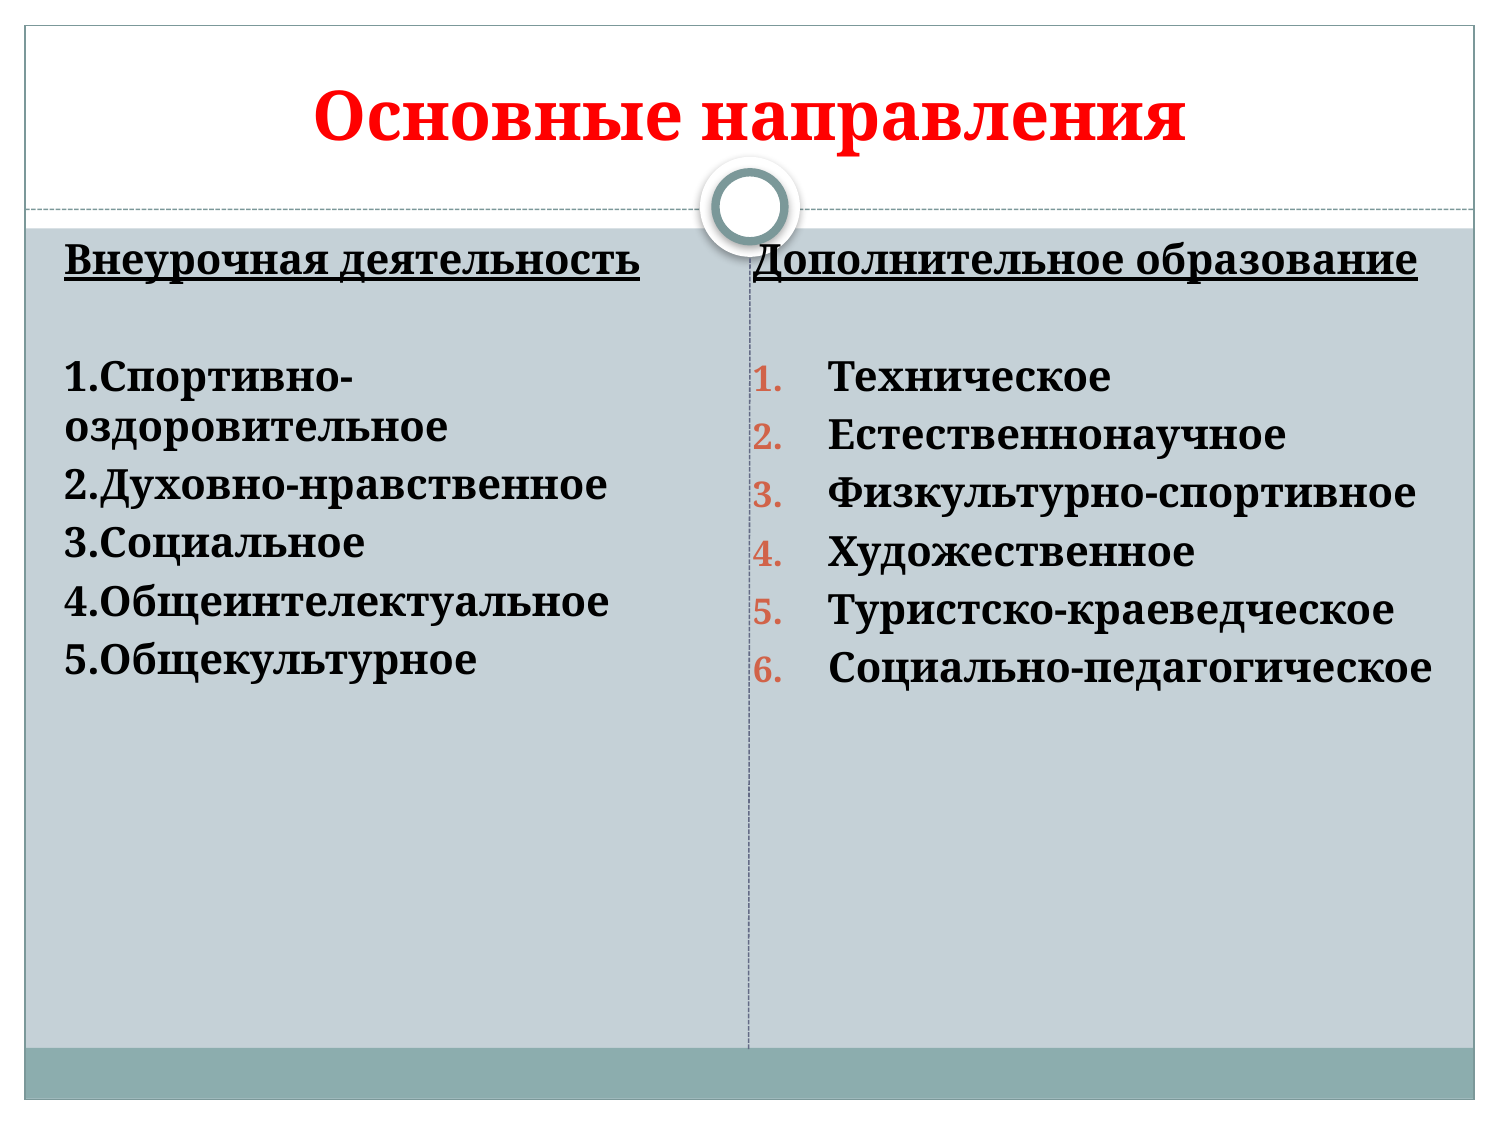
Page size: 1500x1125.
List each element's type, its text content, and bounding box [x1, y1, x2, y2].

title Основные направления [49, 37, 1450, 162]
list Дополнительное образование Техническое Естественнонаучное Физкультурно-спортивное Художественное Туристско-краеведческое Социально-педагогическое [738, 224, 1471, 993]
list Внеурочная деятельность 1.Спортивно-оздоровительное 2.Духовно-нравственное 3.Социальное 4.Общеинтелектуальное 5.Общекультурное [49, 224, 691, 993]
